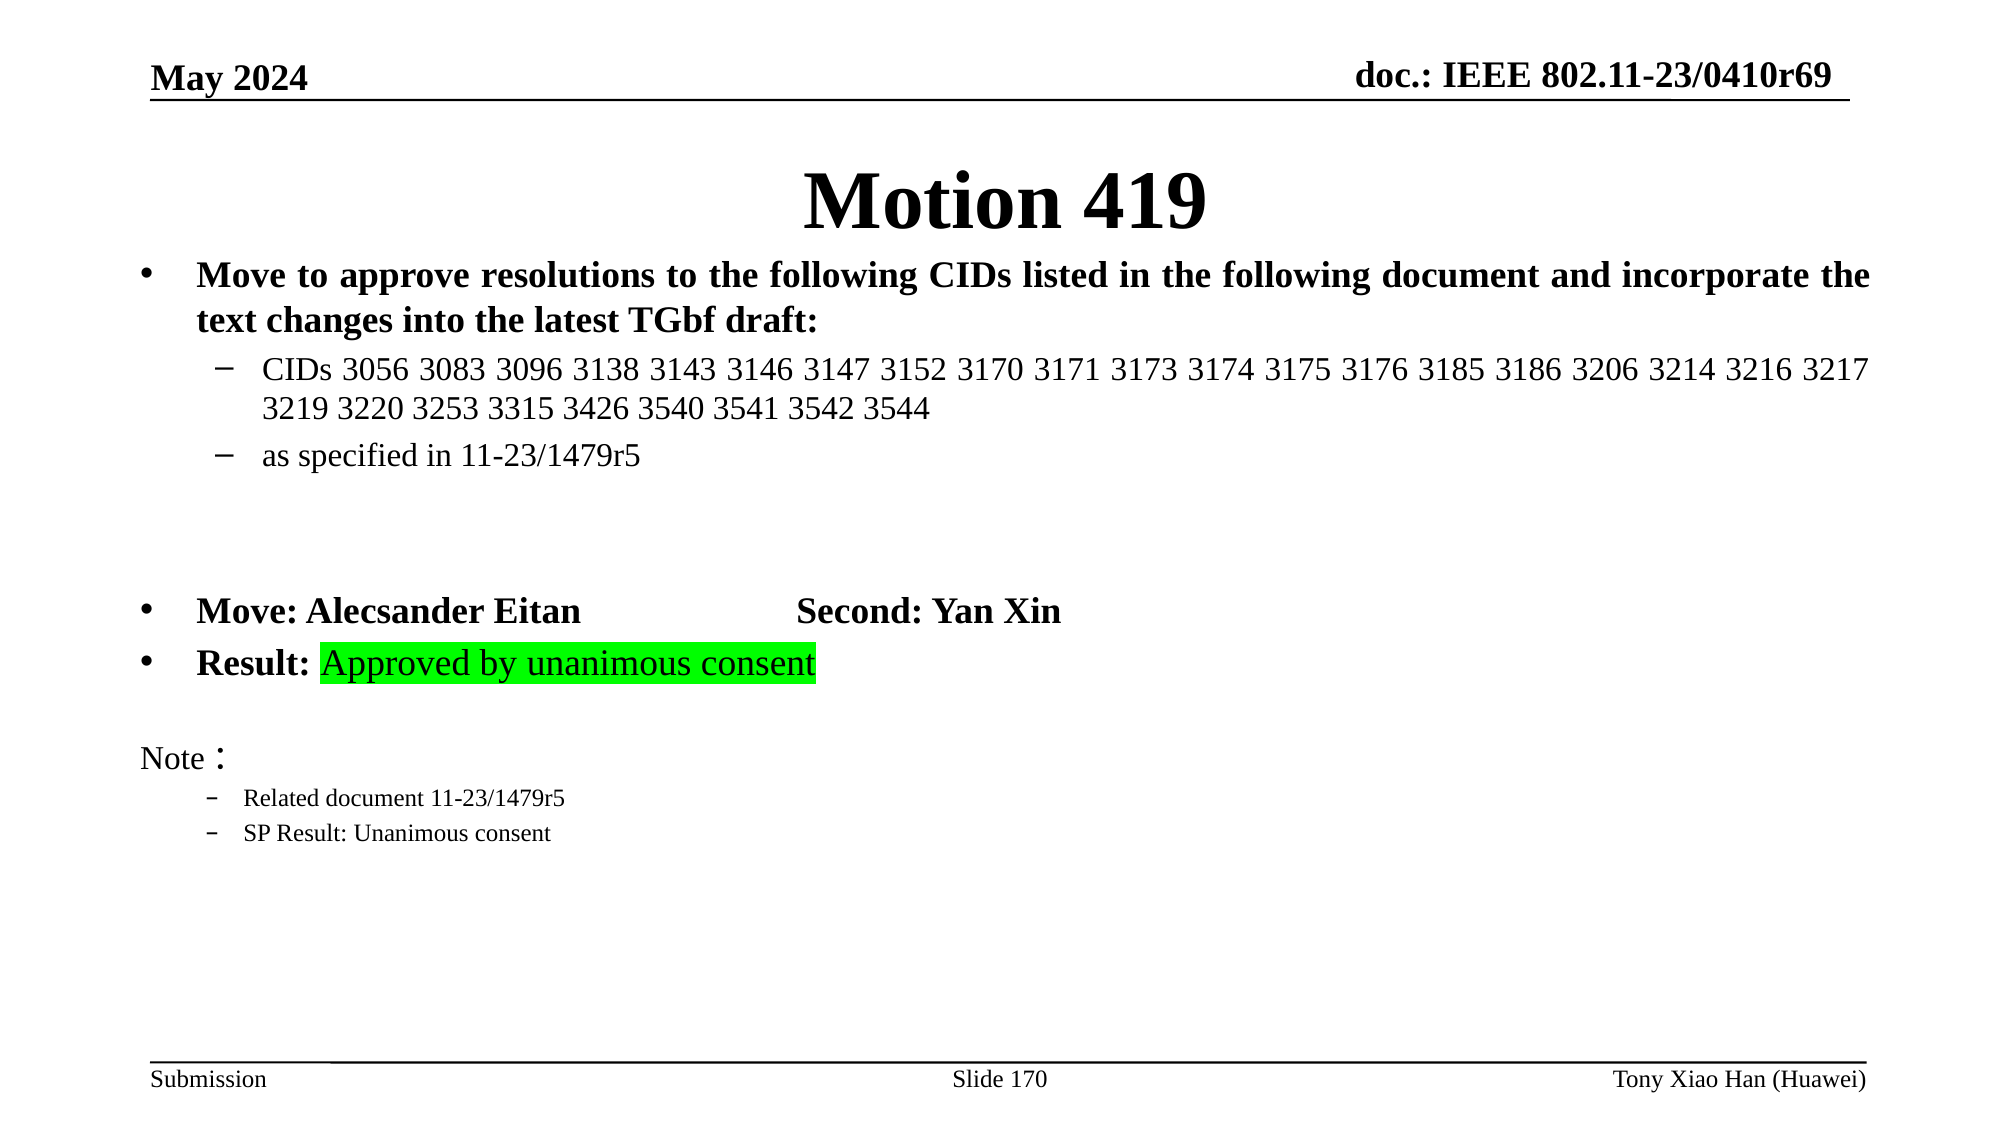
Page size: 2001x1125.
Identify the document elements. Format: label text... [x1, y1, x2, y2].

text_box Motion 419 [368, 137, 1644, 212]
text_box Move to approve resolutions to the following CIDs listed in the following document and incorporate the text changes into the latest TGbf draft: CIDs 3056 3083 3096 3138 3143 3146 3147 3152 3170 3171 3173 3174 3175 3176 3185 3186 3206 3214 3216 3217 3219 3220 3253 3315 3426 3540 3541 3542 3544 as specified in 11-23/1479r5 Move: Alecsander Eitan Second: Yan Xin Result: Approved by unanimous consent Note： Related document 11-23/1479r5 SP Result: Unanimous consent [125, 212, 1888, 900]
